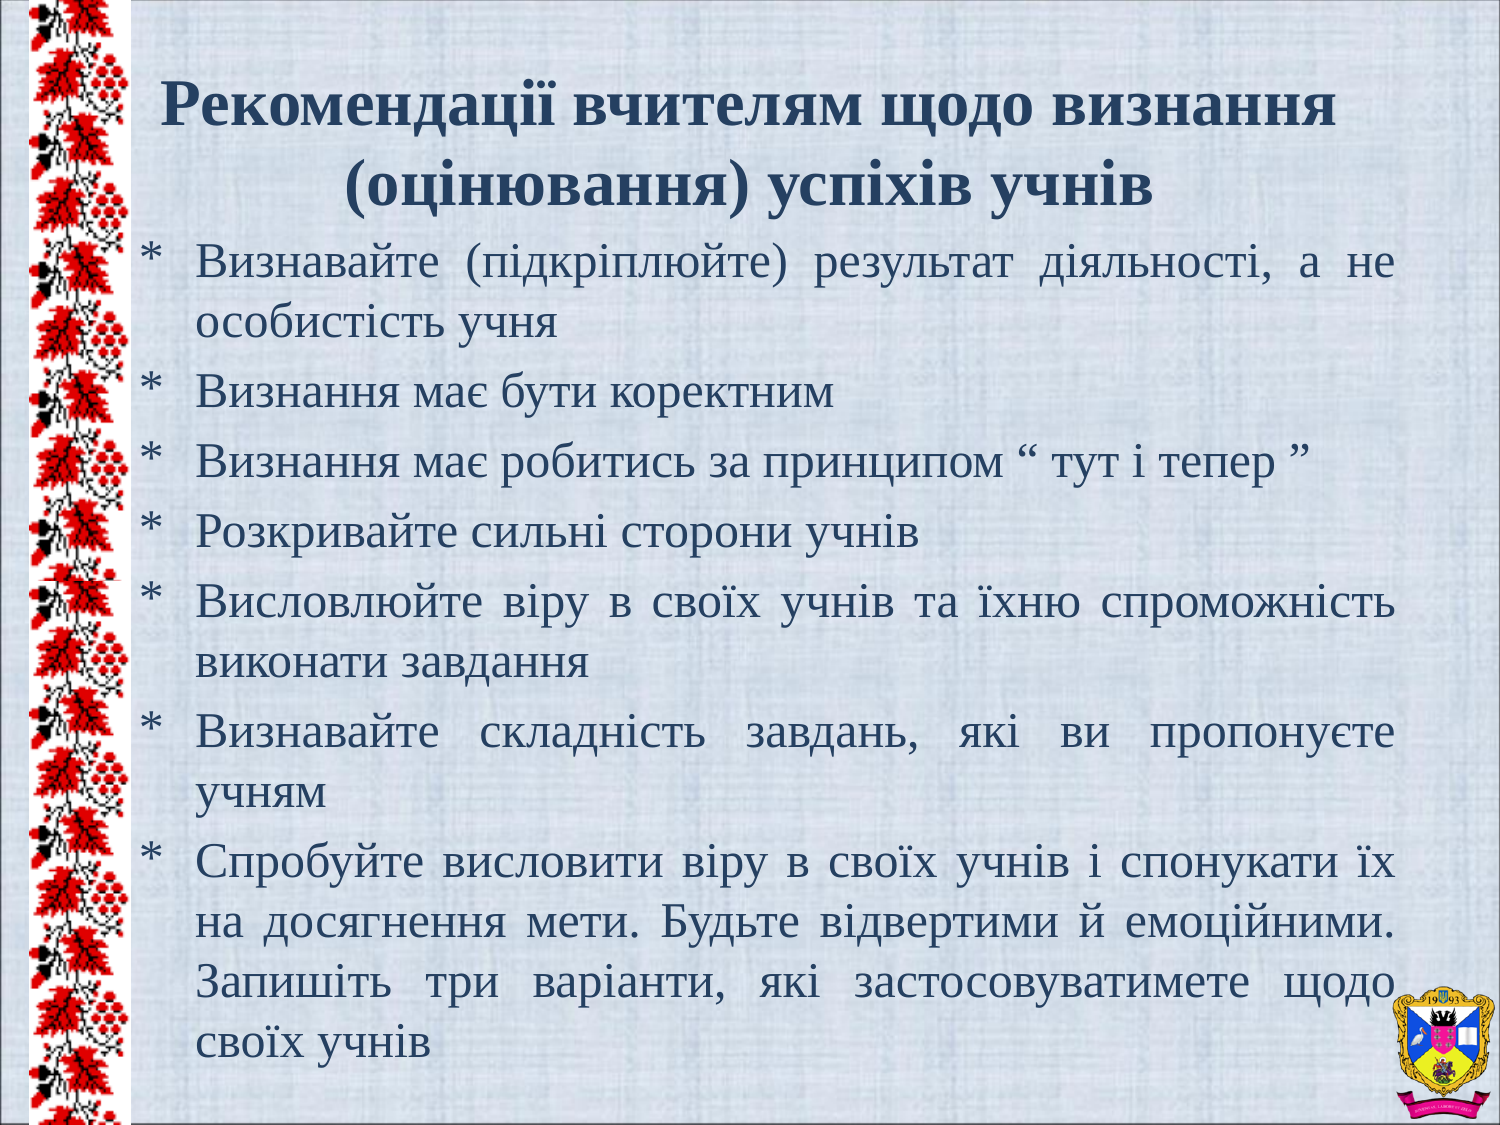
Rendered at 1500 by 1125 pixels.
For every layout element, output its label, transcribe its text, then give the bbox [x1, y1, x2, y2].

list Визнавайте (підкріплюйте) результат діяльності, а не особистість учня Визнання має бути коректним Визнання має робитись за принципом “ тут і тепер ” Розкривайте сильні сторони учнів Висловлюйте віру в своїх учнів та їхню спроможність виконати завдання Визнавайте складність завдань, які ви пропонуєте учням Спробуйте висловити віру в своїх учнів і спонукати їх на досягнення мети. Будьте відвертими й емоційними. Запишіть три варіанти, які застосовуватимете щодо своїх учнів [138, 220, 1412, 963]
title Рекомендації вчителям щодо визнання (оцінювання) успіхів учнів [138, 45, 1425, 233]
picture [0, 0, 1500, 1125]
